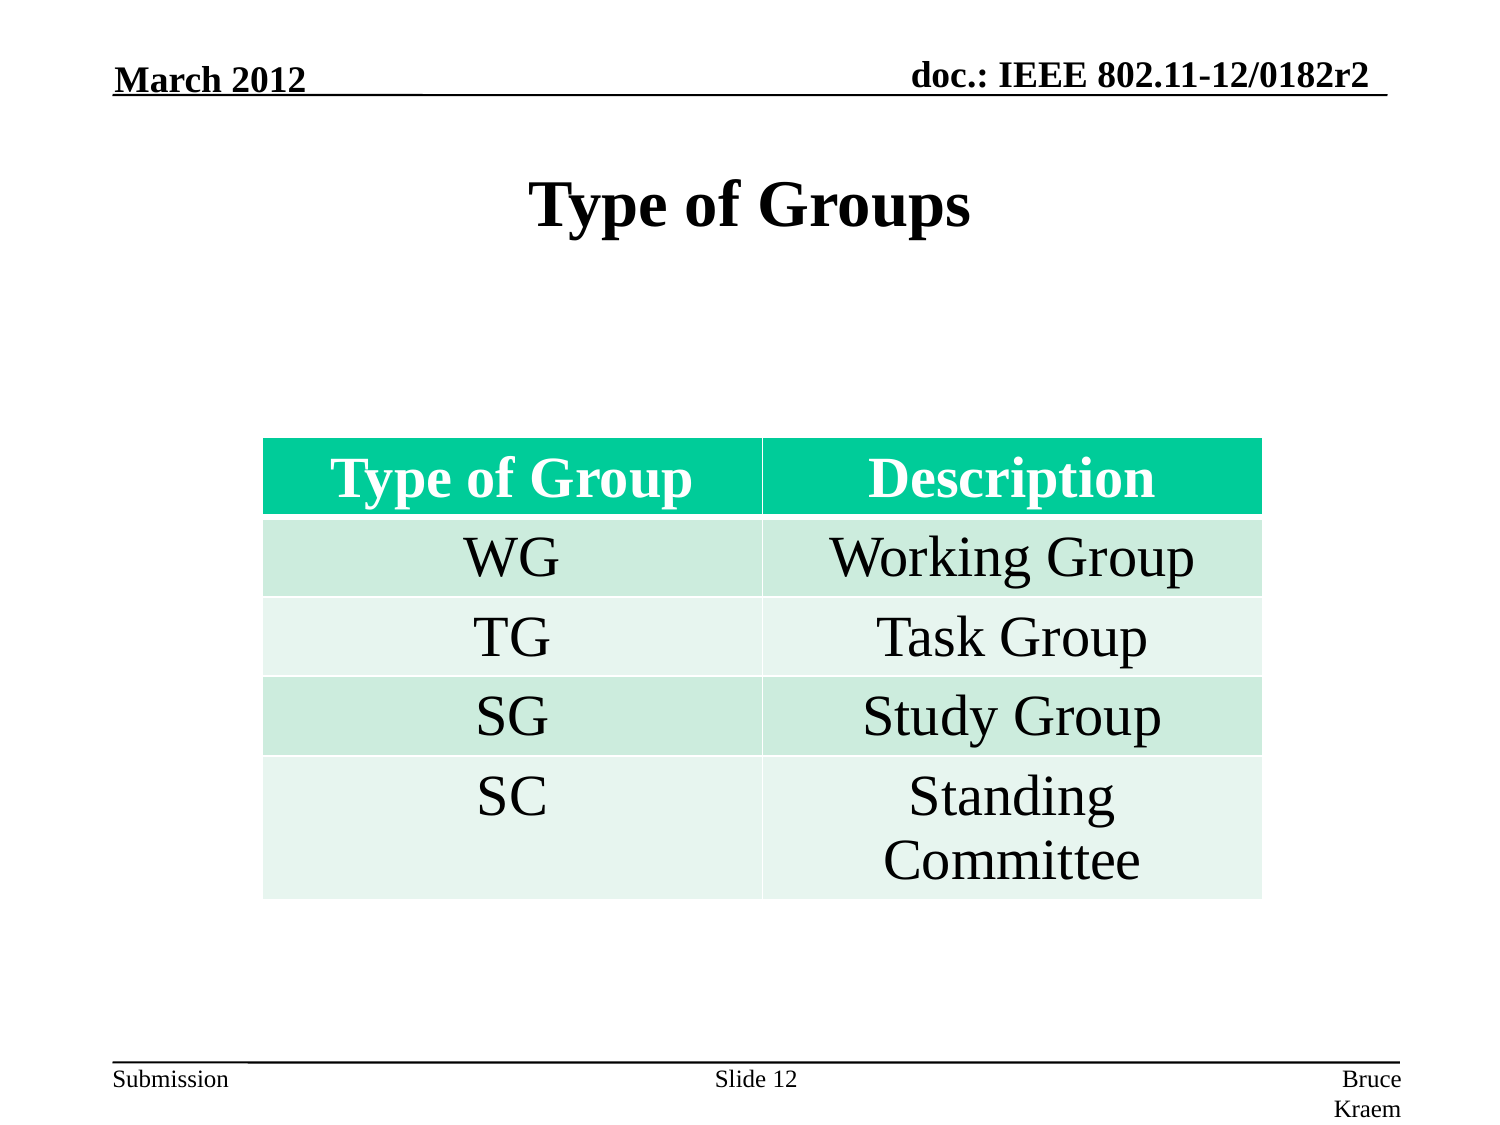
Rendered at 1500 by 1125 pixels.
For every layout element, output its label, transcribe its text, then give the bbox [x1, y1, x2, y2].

table_header Type of Group [263, 438, 762, 514]
table_cell SC [263, 757, 762, 899]
table_cell SG [263, 677, 762, 755]
table_cell Study Group [763, 677, 1262, 755]
table_cell WG [263, 520, 762, 596]
table_cell TG [263, 598, 762, 675]
footer Bruce Kraemer, Marvell [1325, 1062, 1402, 1093]
table_cell Standing Committee [763, 757, 1262, 899]
table_cell Task Group [763, 598, 1262, 675]
table_header Description [763, 438, 1262, 514]
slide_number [114, 54, 309, 100]
table_cell Working Group [763, 520, 1262, 596]
slide_number Slide 12 [712, 1062, 800, 1093]
title Type of Groups [112, 112, 1388, 288]
